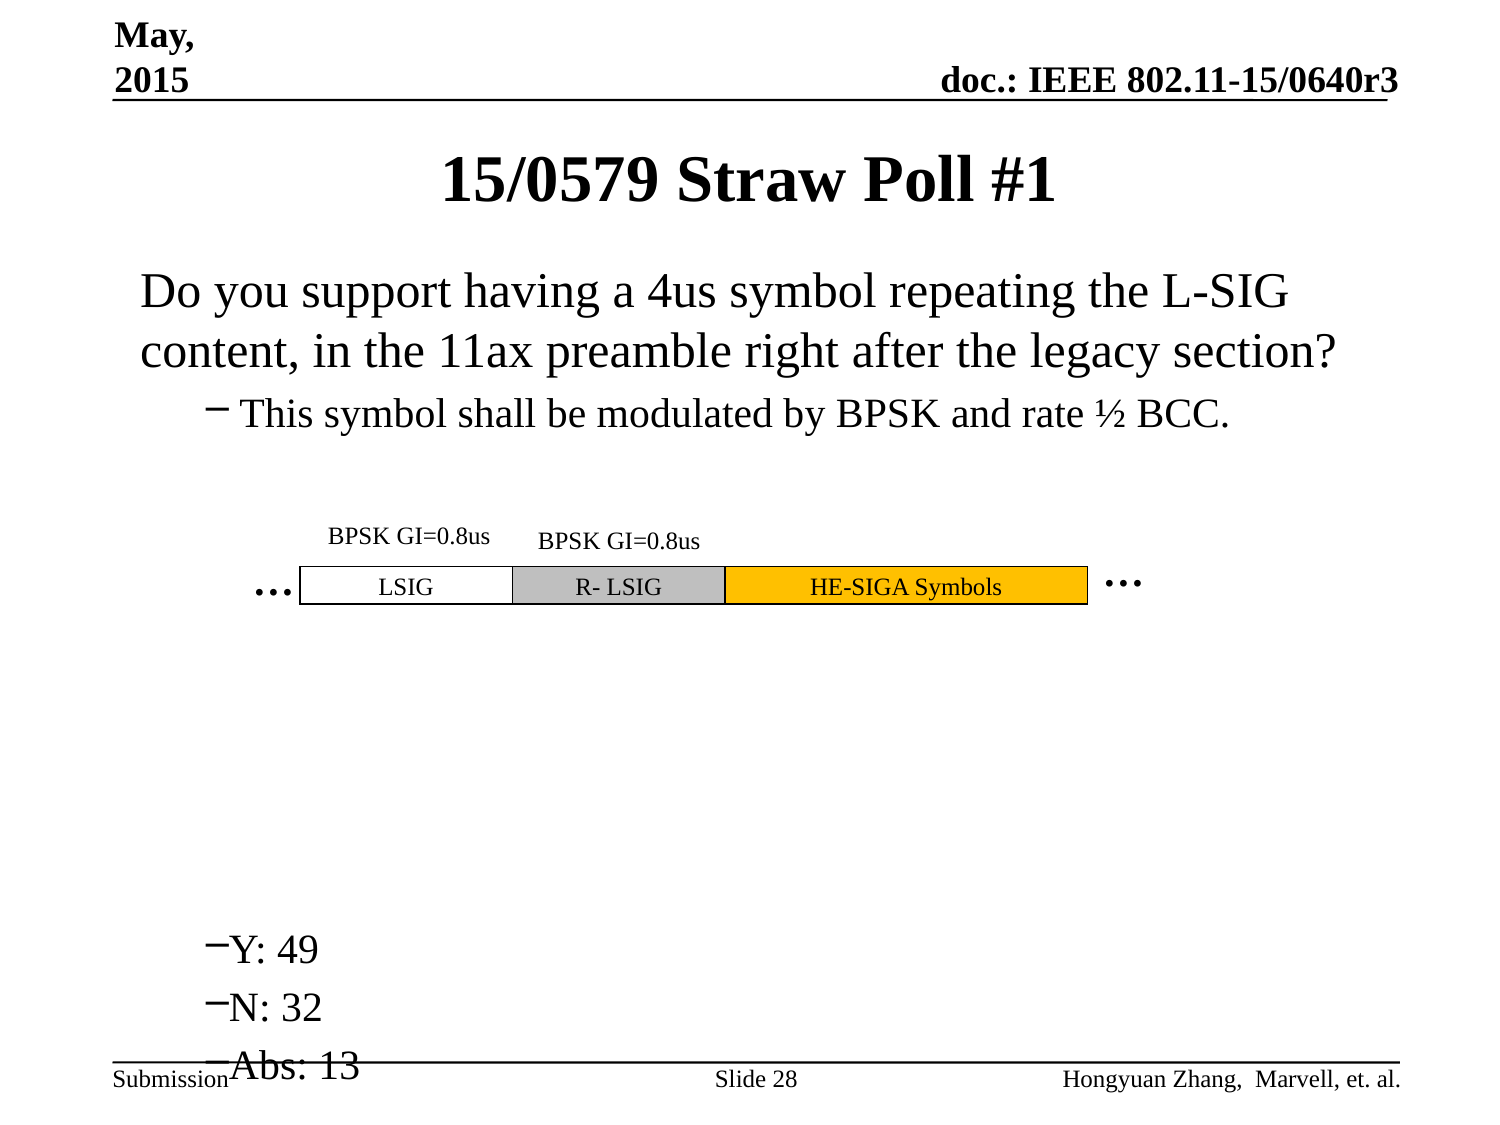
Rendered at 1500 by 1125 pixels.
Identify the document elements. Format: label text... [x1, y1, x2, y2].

text_box R- LSIG [512, 566, 725, 605]
list Do you support having a 4us symbol repeating the L-SIG content, in the 11ax preamble right after the legacy section? This symbol shall be modulated by BPSK and rate ½ BCC. Y: 49 N: 32 Abs: 13 [125, 249, 1400, 525]
text_box … [1087, 537, 1160, 603]
text_box LSIG [310, 566, 512, 605]
slide_number Slide 28 [712, 1061, 800, 1093]
text_box … [237, 546, 310, 612]
title 15/0579 Straw Poll #1 [112, 112, 1388, 238]
text_box BPSK GI=0.8us [523, 517, 716, 562]
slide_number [114, 54, 274, 101]
text_box BPSK GI=0.8us [313, 512, 506, 558]
text_box HE-SIGA Symbols [725, 566, 1088, 605]
footer Hongyuan Zhang, Marvell, et. al. [1057, 1061, 1402, 1093]
